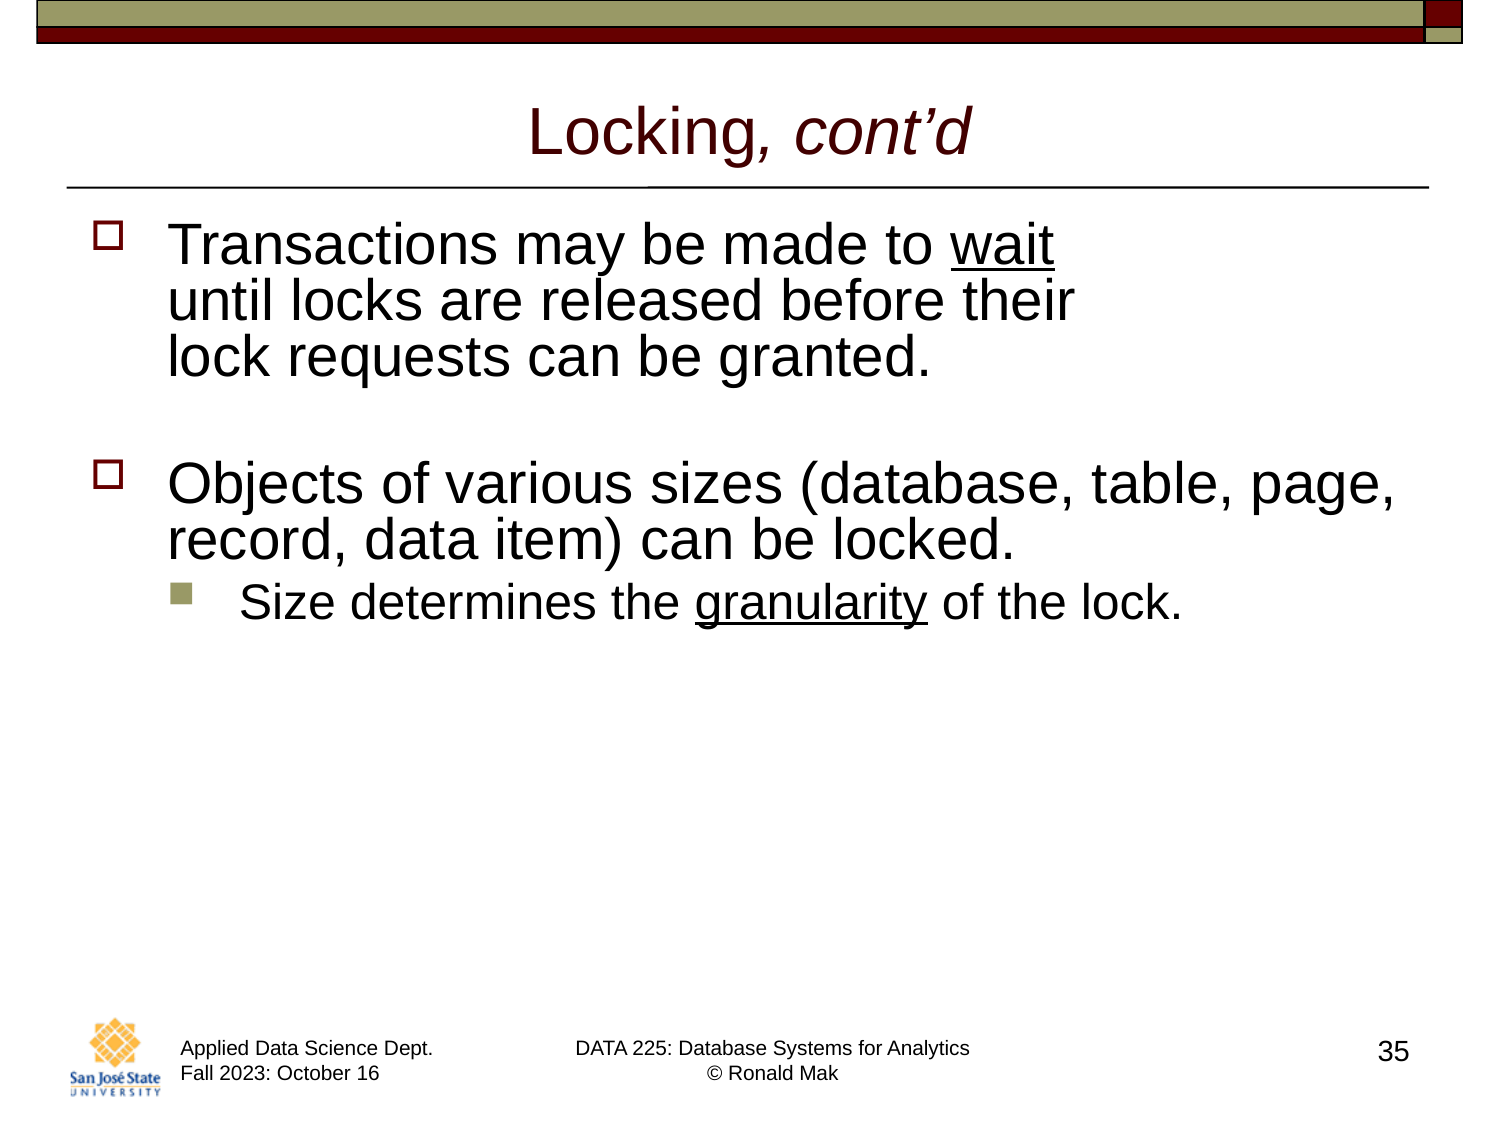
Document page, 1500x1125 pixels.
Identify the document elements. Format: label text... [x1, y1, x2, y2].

list Transactions may be made to wait until locks are released before their lock requests can be granted. Objects of various sizes (database, table, page, record, data item) can be locked. Size determines the granularity of the lock. [75, 212, 1425, 1006]
title Locking, cont’d [75, 67, 1425, 175]
picture [60, 1012, 166, 1112]
slide_number 35 [1112, 1025, 1425, 1100]
